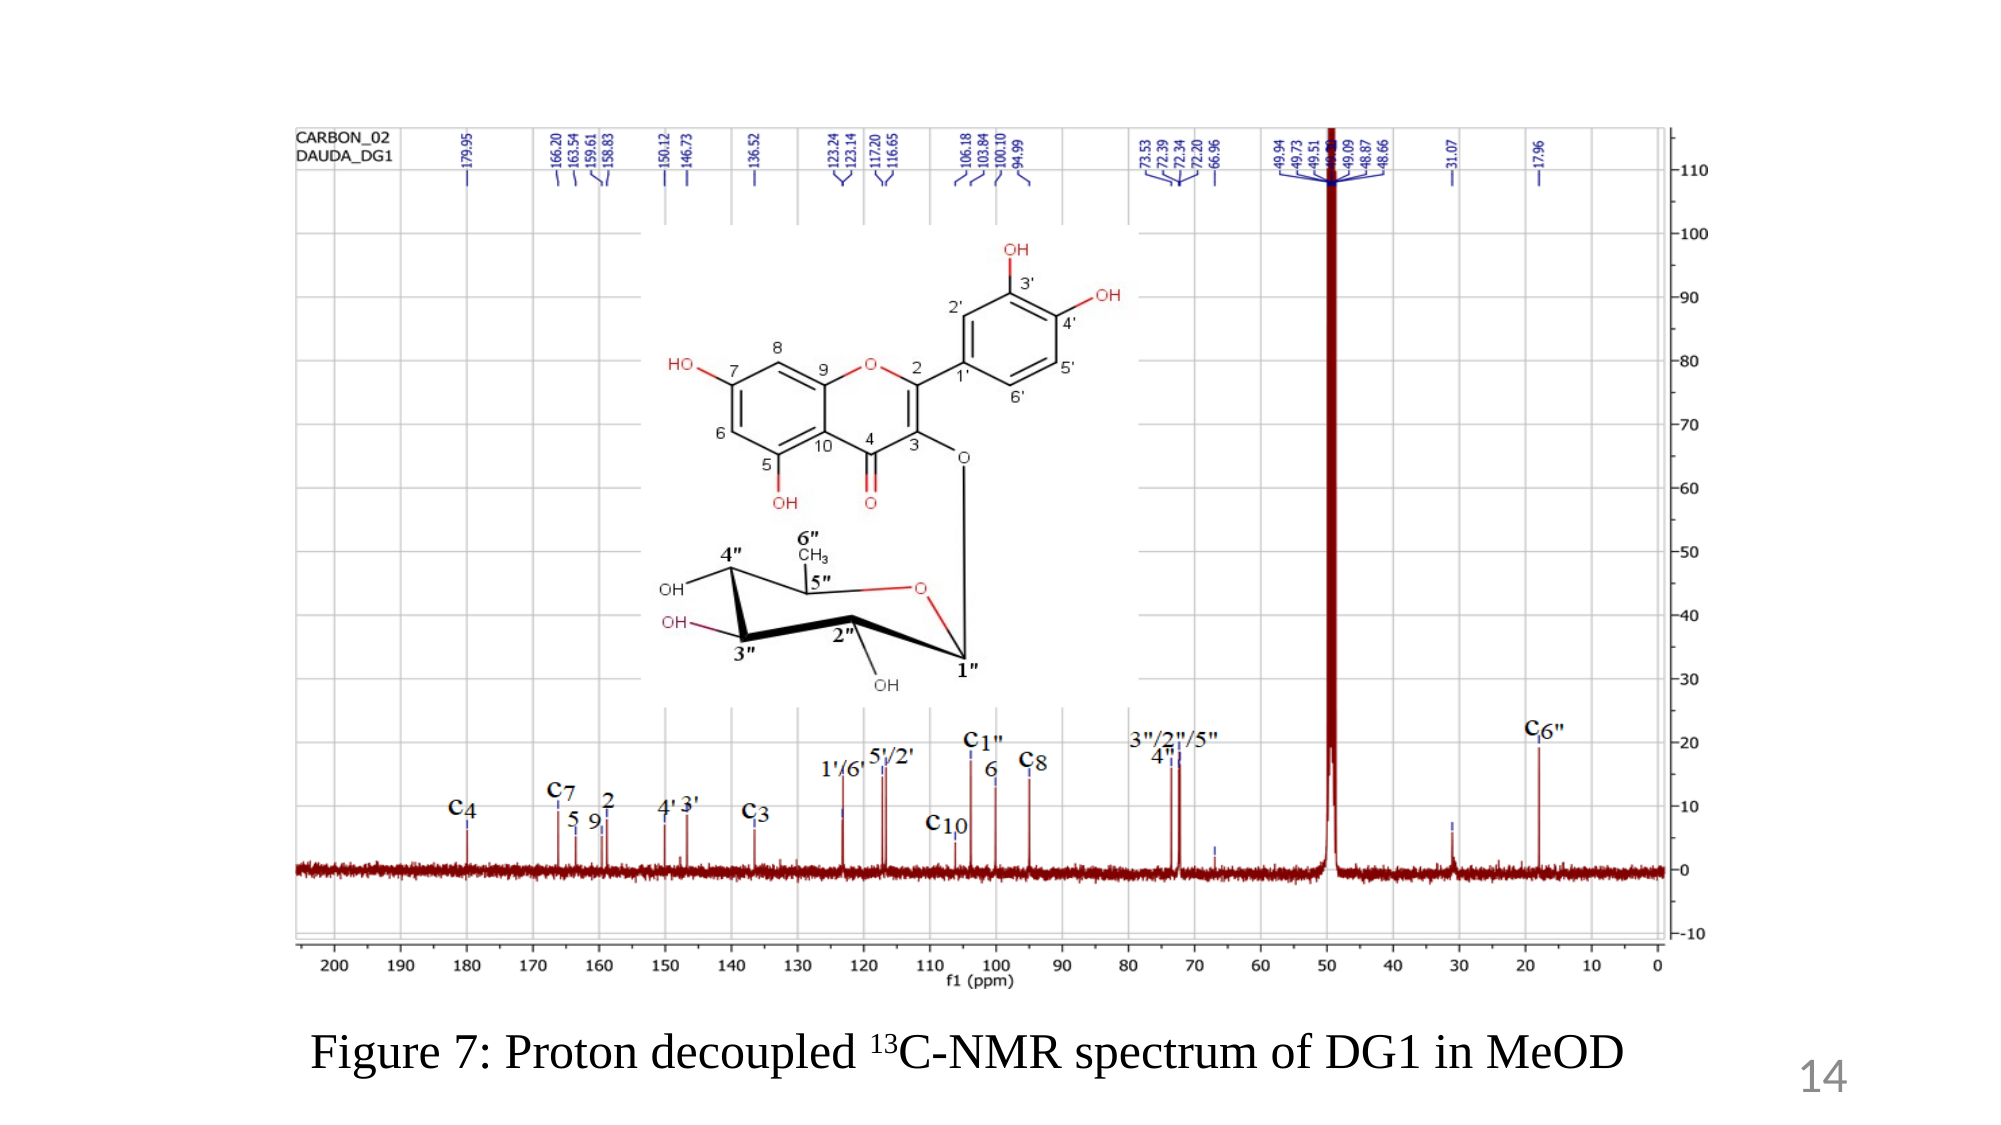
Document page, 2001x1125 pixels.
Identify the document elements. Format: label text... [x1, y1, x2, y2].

text_box Figure 7: Proton decoupled 13C-NMR spectrum of DG1 in MeOD [295, 989, 1704, 1086]
picture [295, 127, 1708, 989]
slide_number 14 [1412, 1042, 1863, 1103]
